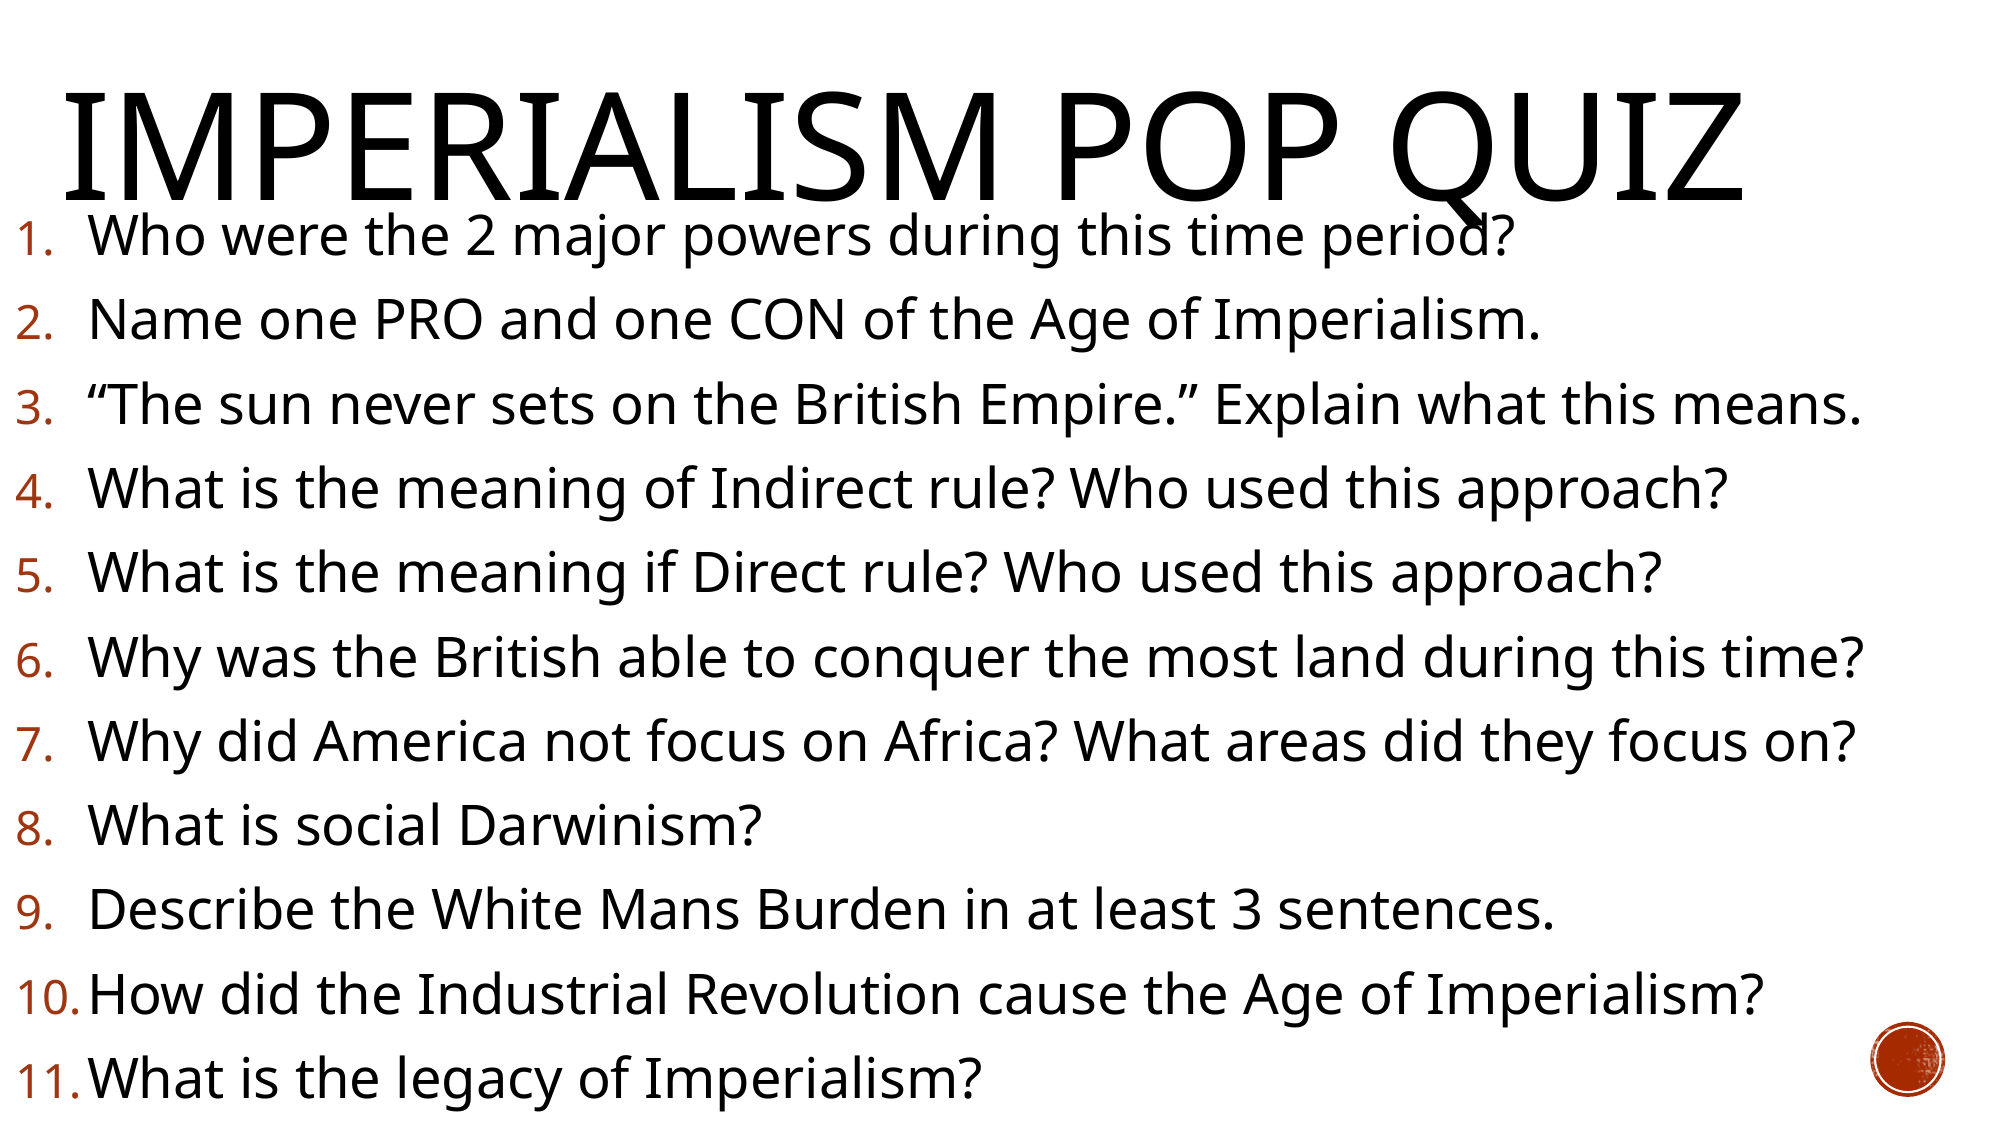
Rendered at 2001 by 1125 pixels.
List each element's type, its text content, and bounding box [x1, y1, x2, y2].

title Imperialism pop Quiz [45, 23, 1960, 200]
list Who were the 2 major powers during this time period? Name one PRO and one CON of the Age of Imperialism. “The sun never sets on the British Empire.” Explain what this means. What is the meaning of Indirect rule? Who used this approach? What is the meaning if Direct rule? Who used this approach? Why was the British able to conquer the most land during this time? Why did America not focus on Africa? What areas did they focus on? What is social Darwinism? Describe the White Mans Burden in at least 3 sentences. How did the Industrial Revolution cause the Age of Imperialism? What is the legacy of Imperialism? [0, 200, 2000, 1125]
